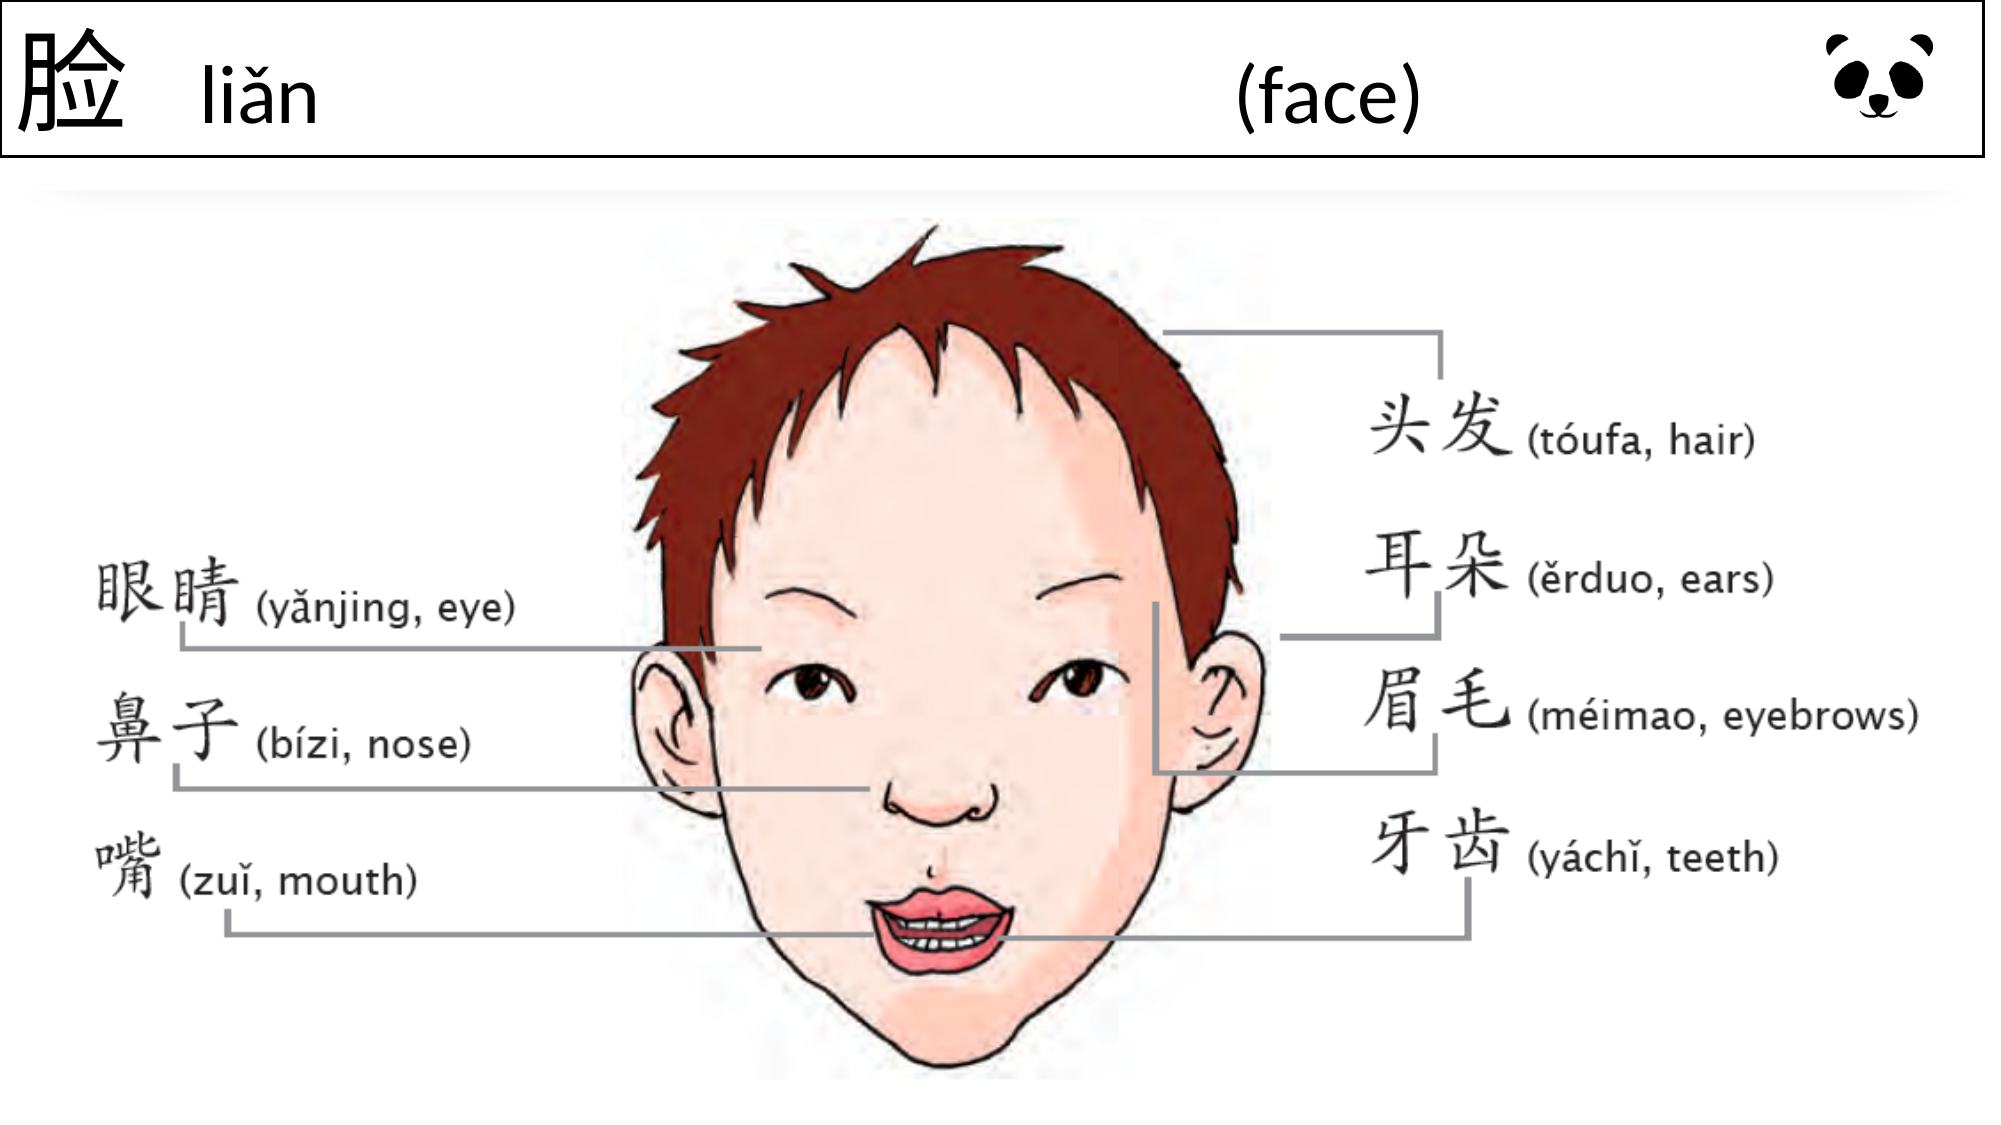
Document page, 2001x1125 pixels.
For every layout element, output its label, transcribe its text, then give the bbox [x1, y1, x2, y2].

picture [1807, 8, 1951, 152]
text_box 脸 liǎn (face) [0, 0, 1984, 157]
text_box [16, 189, 1968, 1110]
